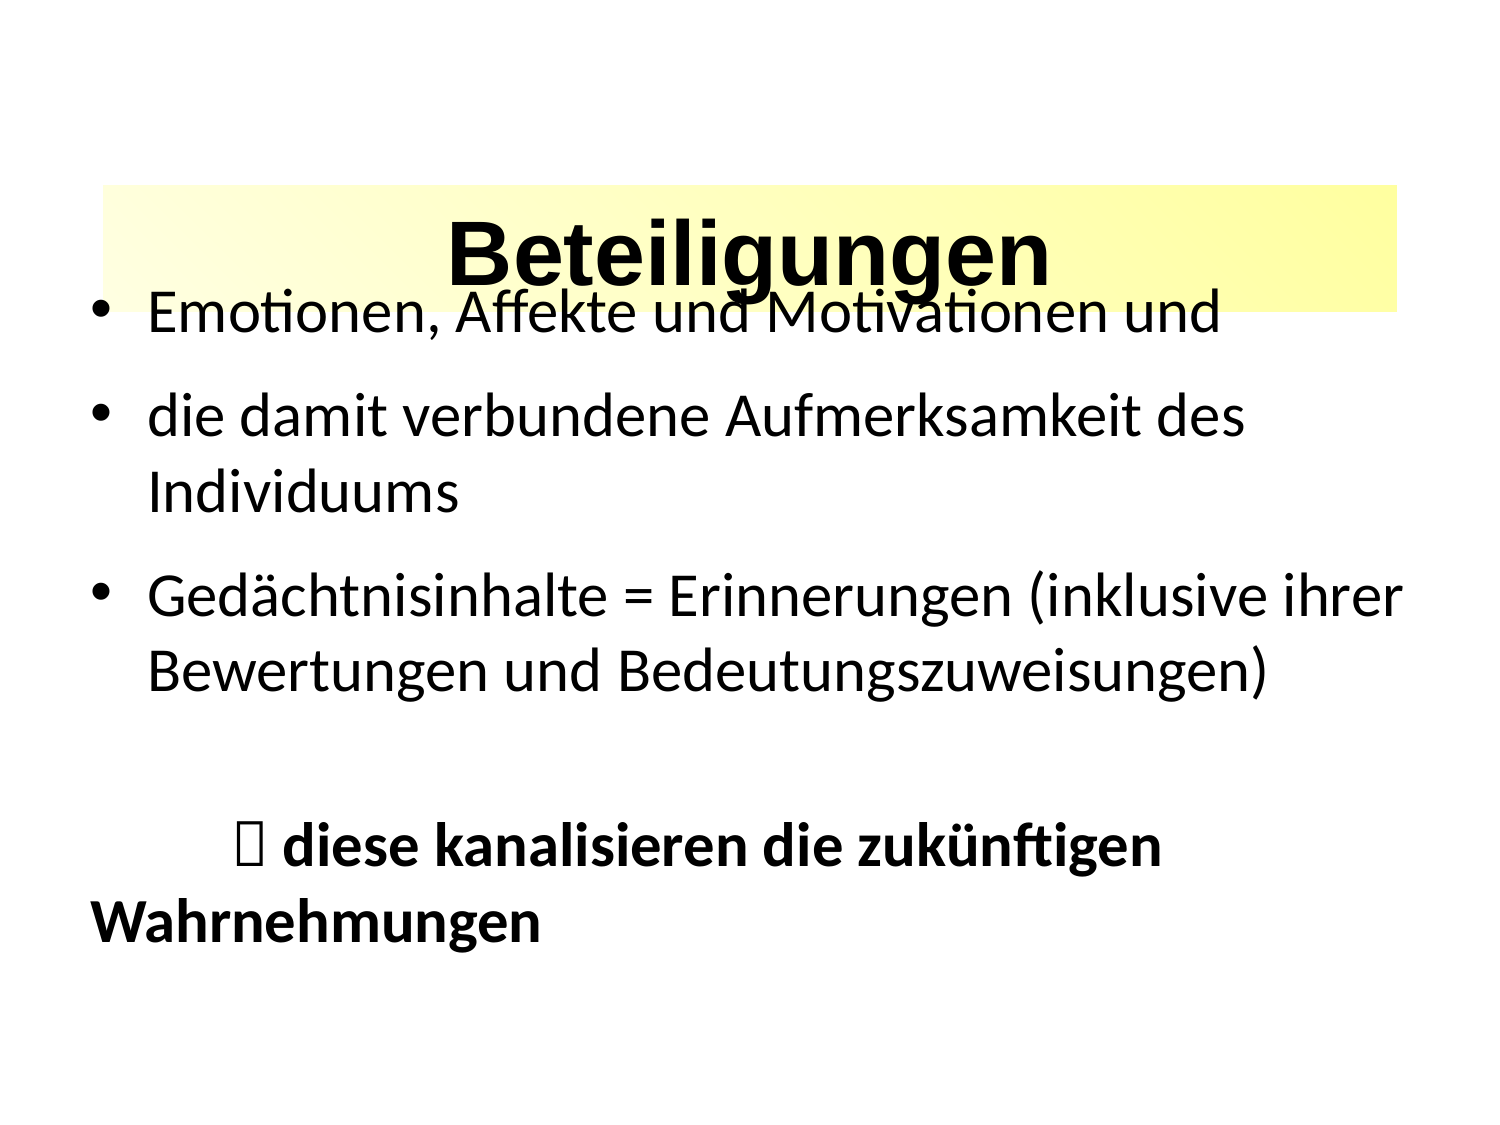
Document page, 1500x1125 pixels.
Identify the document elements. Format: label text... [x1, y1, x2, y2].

list Emotionen, Affekte und Motivationen und die damit verbundene Aufmerksamkeit des Individuums Gedächtnisinhalte = Erinnerungen (inklusive ihrer Bewertungen und Bedeutungszuweisungen)  diese kanalisieren die zukünftigen Wahrnehmungen [75, 262, 1425, 1005]
title Beteiligungen [103, 185, 1397, 262]
